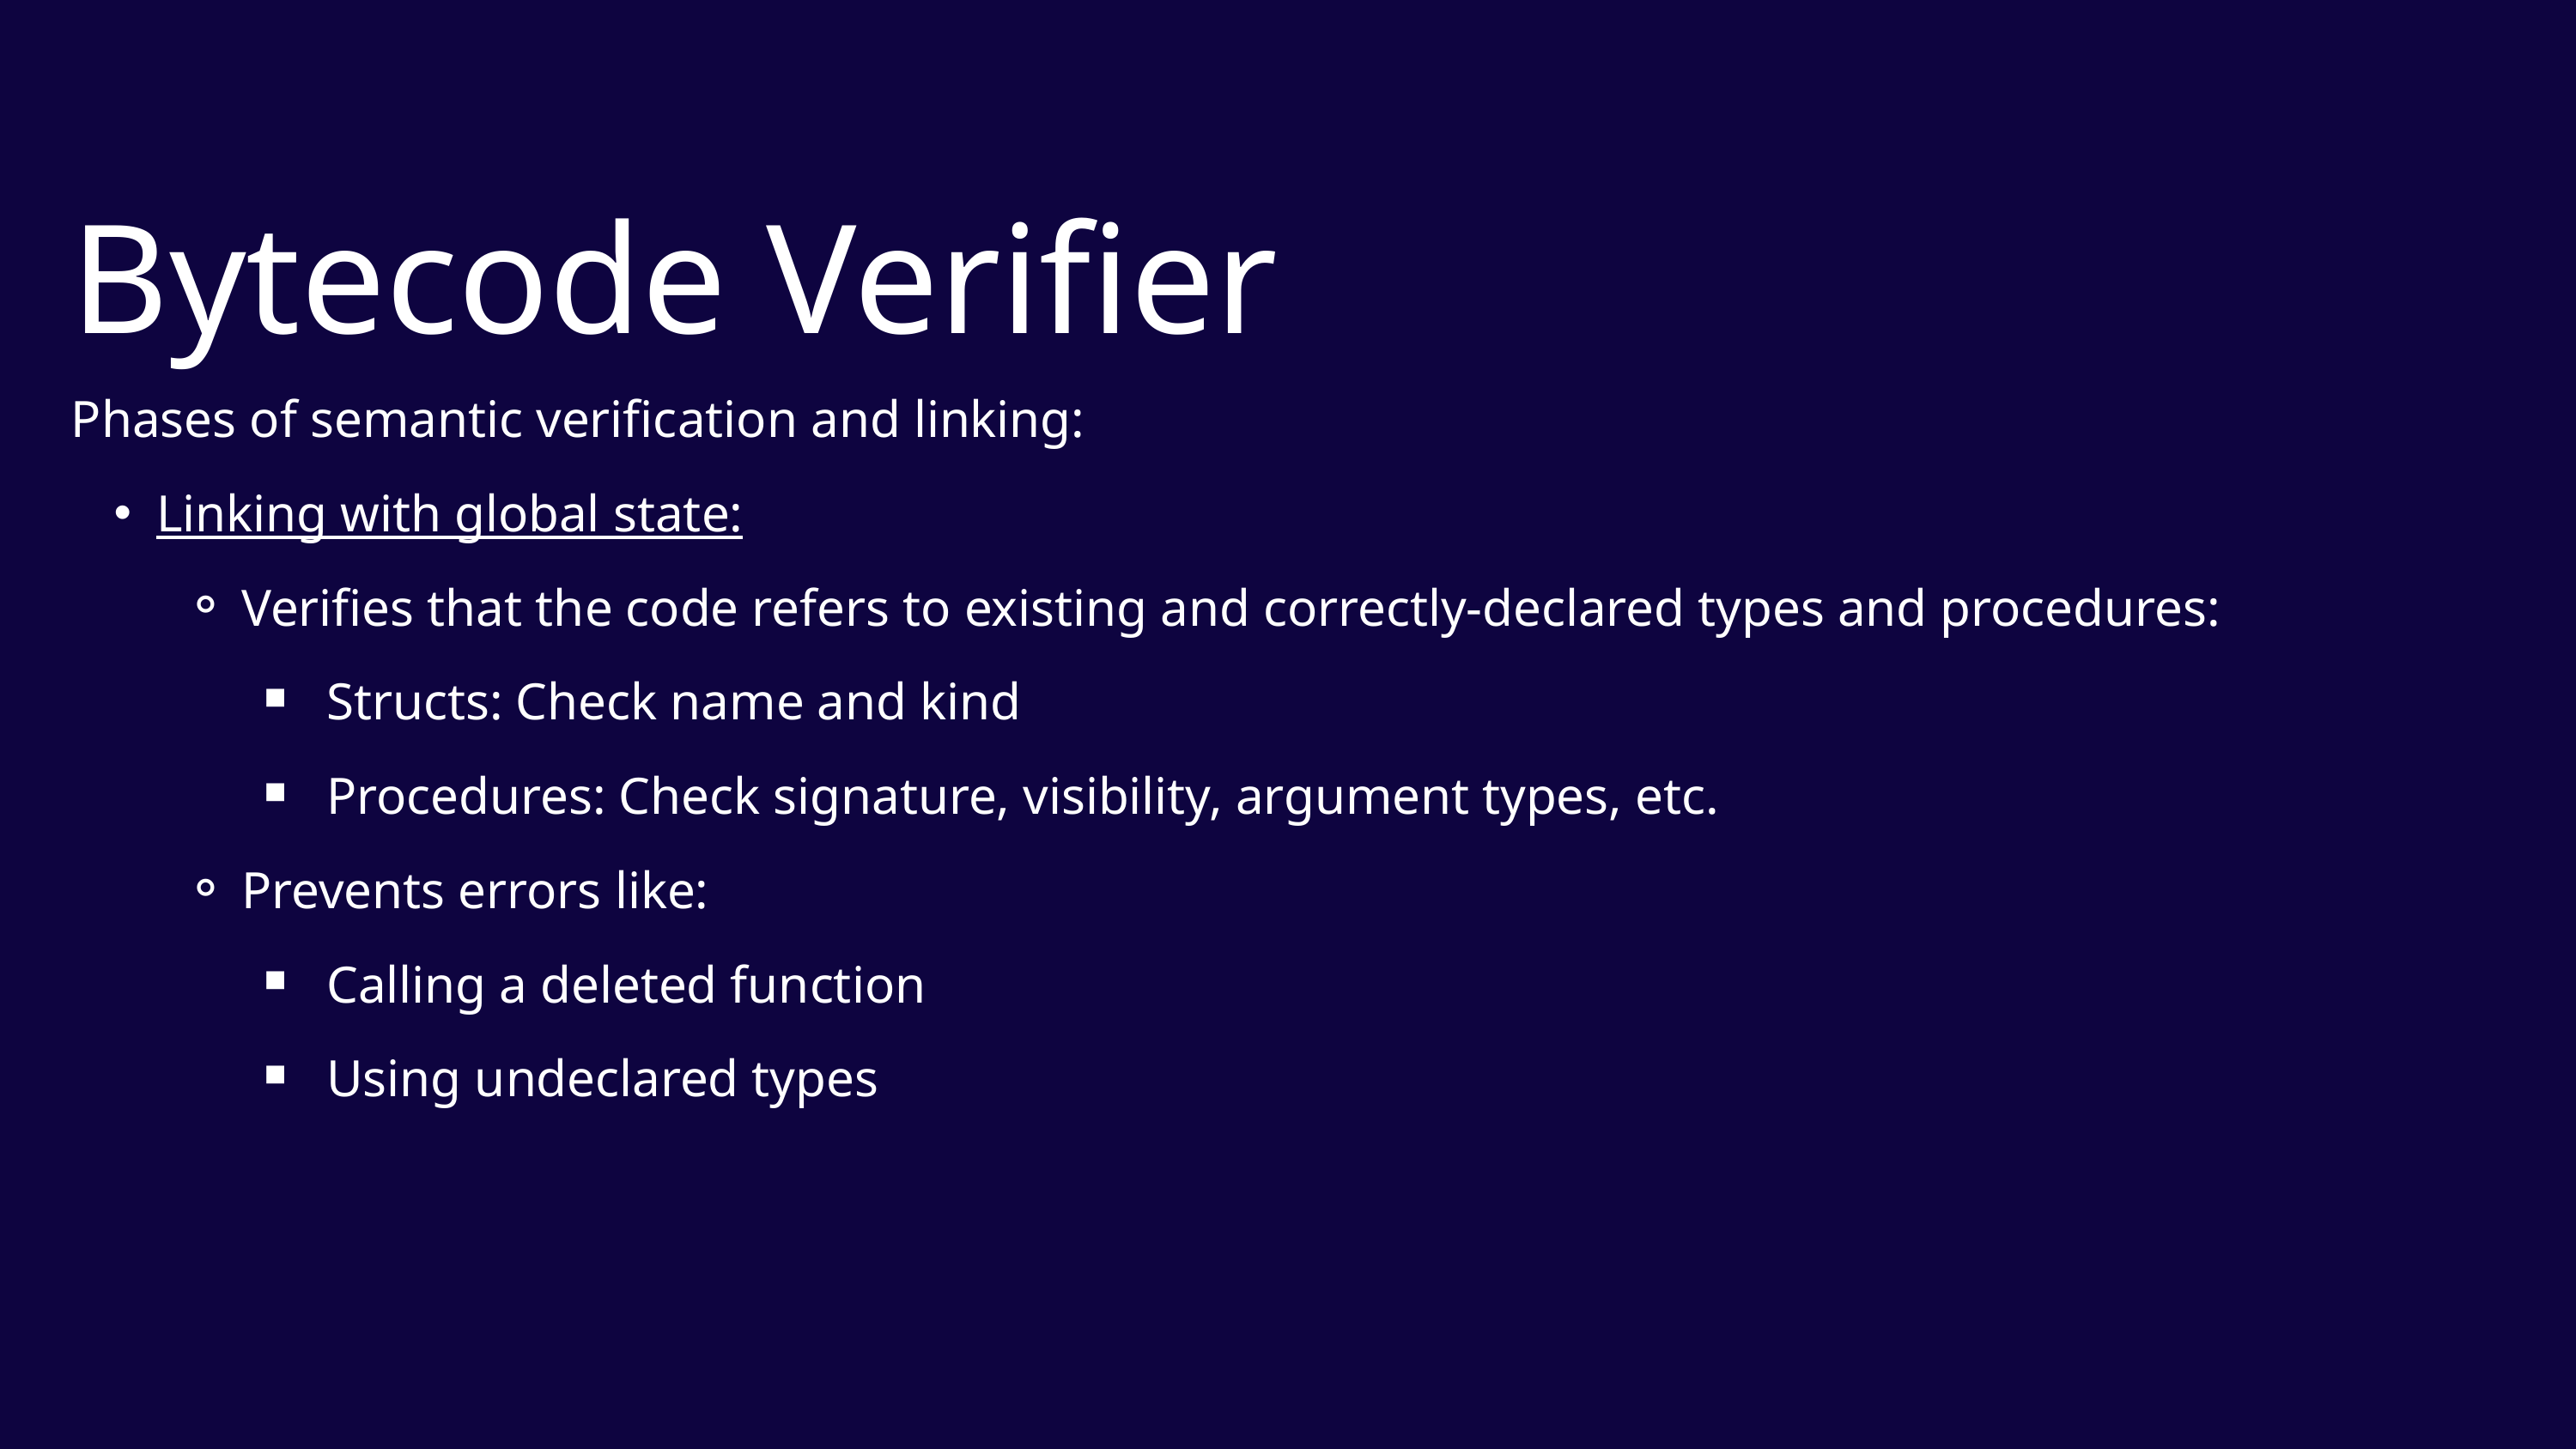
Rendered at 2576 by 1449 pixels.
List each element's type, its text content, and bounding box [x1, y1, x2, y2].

text_box Phases of semantic verification and linking: Linking with global state: Verifies that the code refers to existing and correctly-declared types and procedures: Structs: Check name and kind Procedures: Check signature, visibility, argument types, etc. Prevents errors like: Calling a deleted function Using undeclared types [70, 364, 2541, 1107]
text_box Bytecode Verifier [70, 152, 2576, 364]
